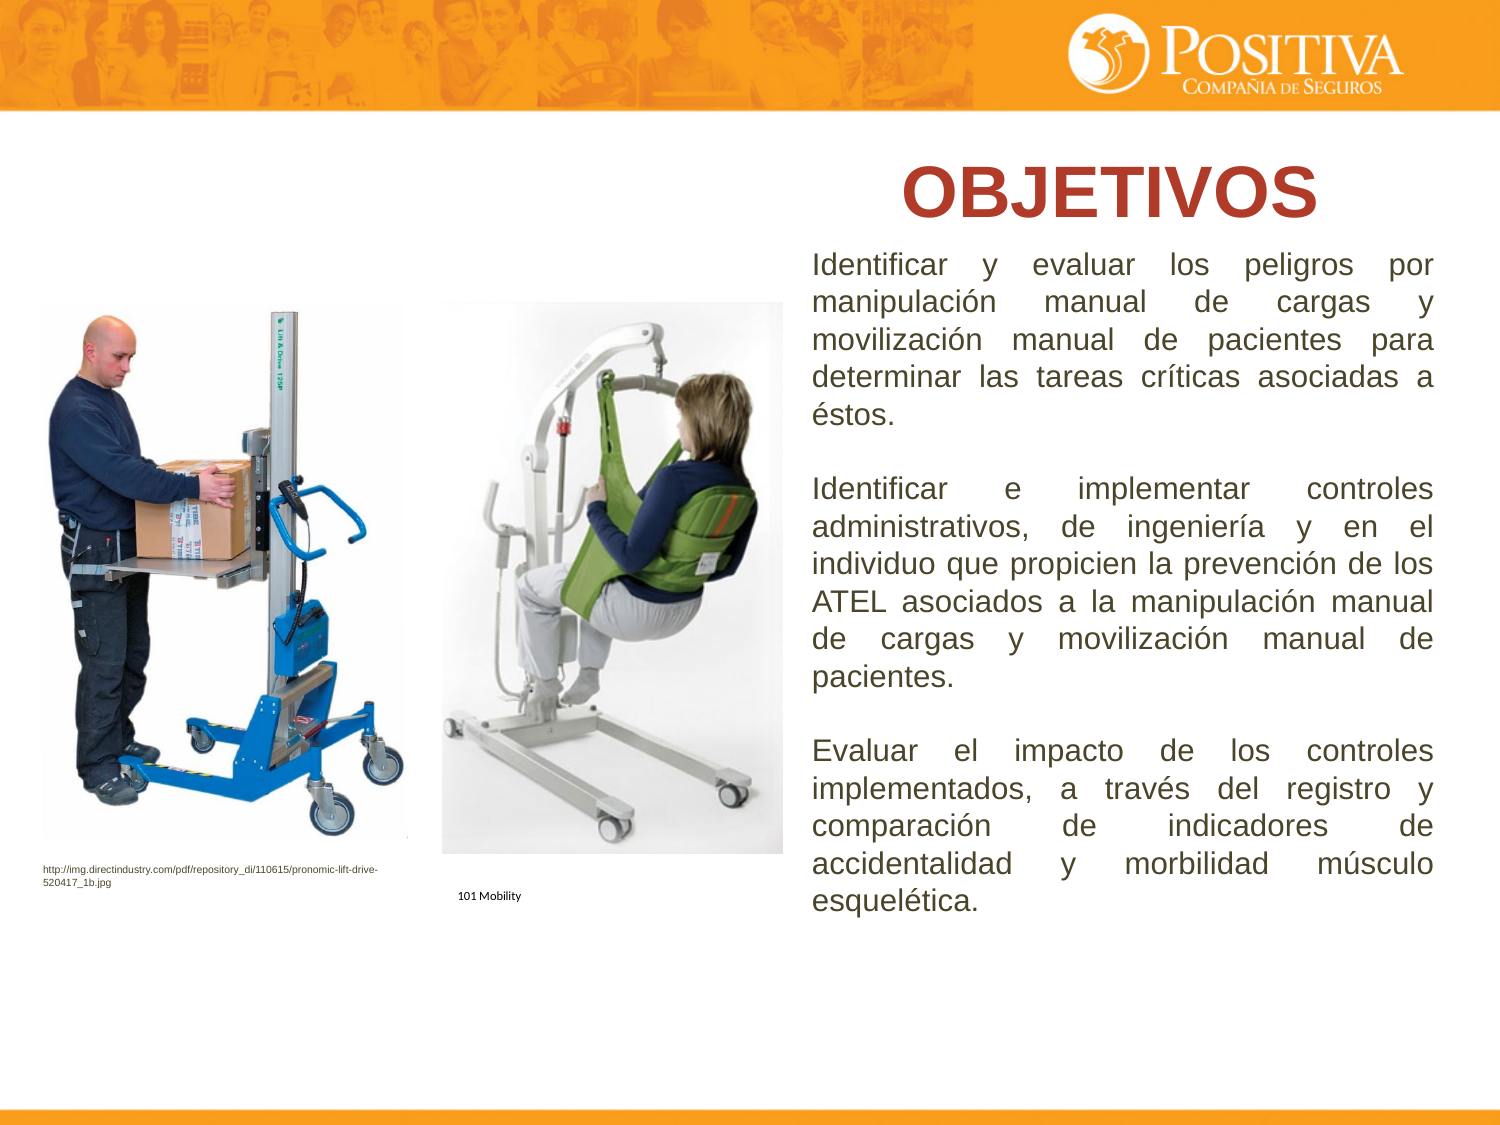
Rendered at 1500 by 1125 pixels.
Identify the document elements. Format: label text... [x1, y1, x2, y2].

text_box OBJETIVOS [832, 137, 1388, 236]
text_box Identificar y evaluar los peligros por manipulación manual de cargas y movilización manual de pacientes para determinar las tareas críticas asociadas a éstos. Identificar e implementar controles administrativos, de ingeniería y en el individuo que propicien la prevención de los ATEL asociados a la manipulación manual de cargas y movilización manual de pacientes. Evaluar el impacto de los controles implementados, a través del registro y comparación de indicadores de accidentalidad y morbilidad músculo esquelética. [797, 236, 1450, 963]
text_box 101 Mobility [442, 880, 750, 910]
picture [0, 0, 1500, 1125]
text_box http://img.directindustry.com/pdf/repository_di/110615/pronomic-lift-drive-520417_1b.jpg [28, 856, 408, 896]
